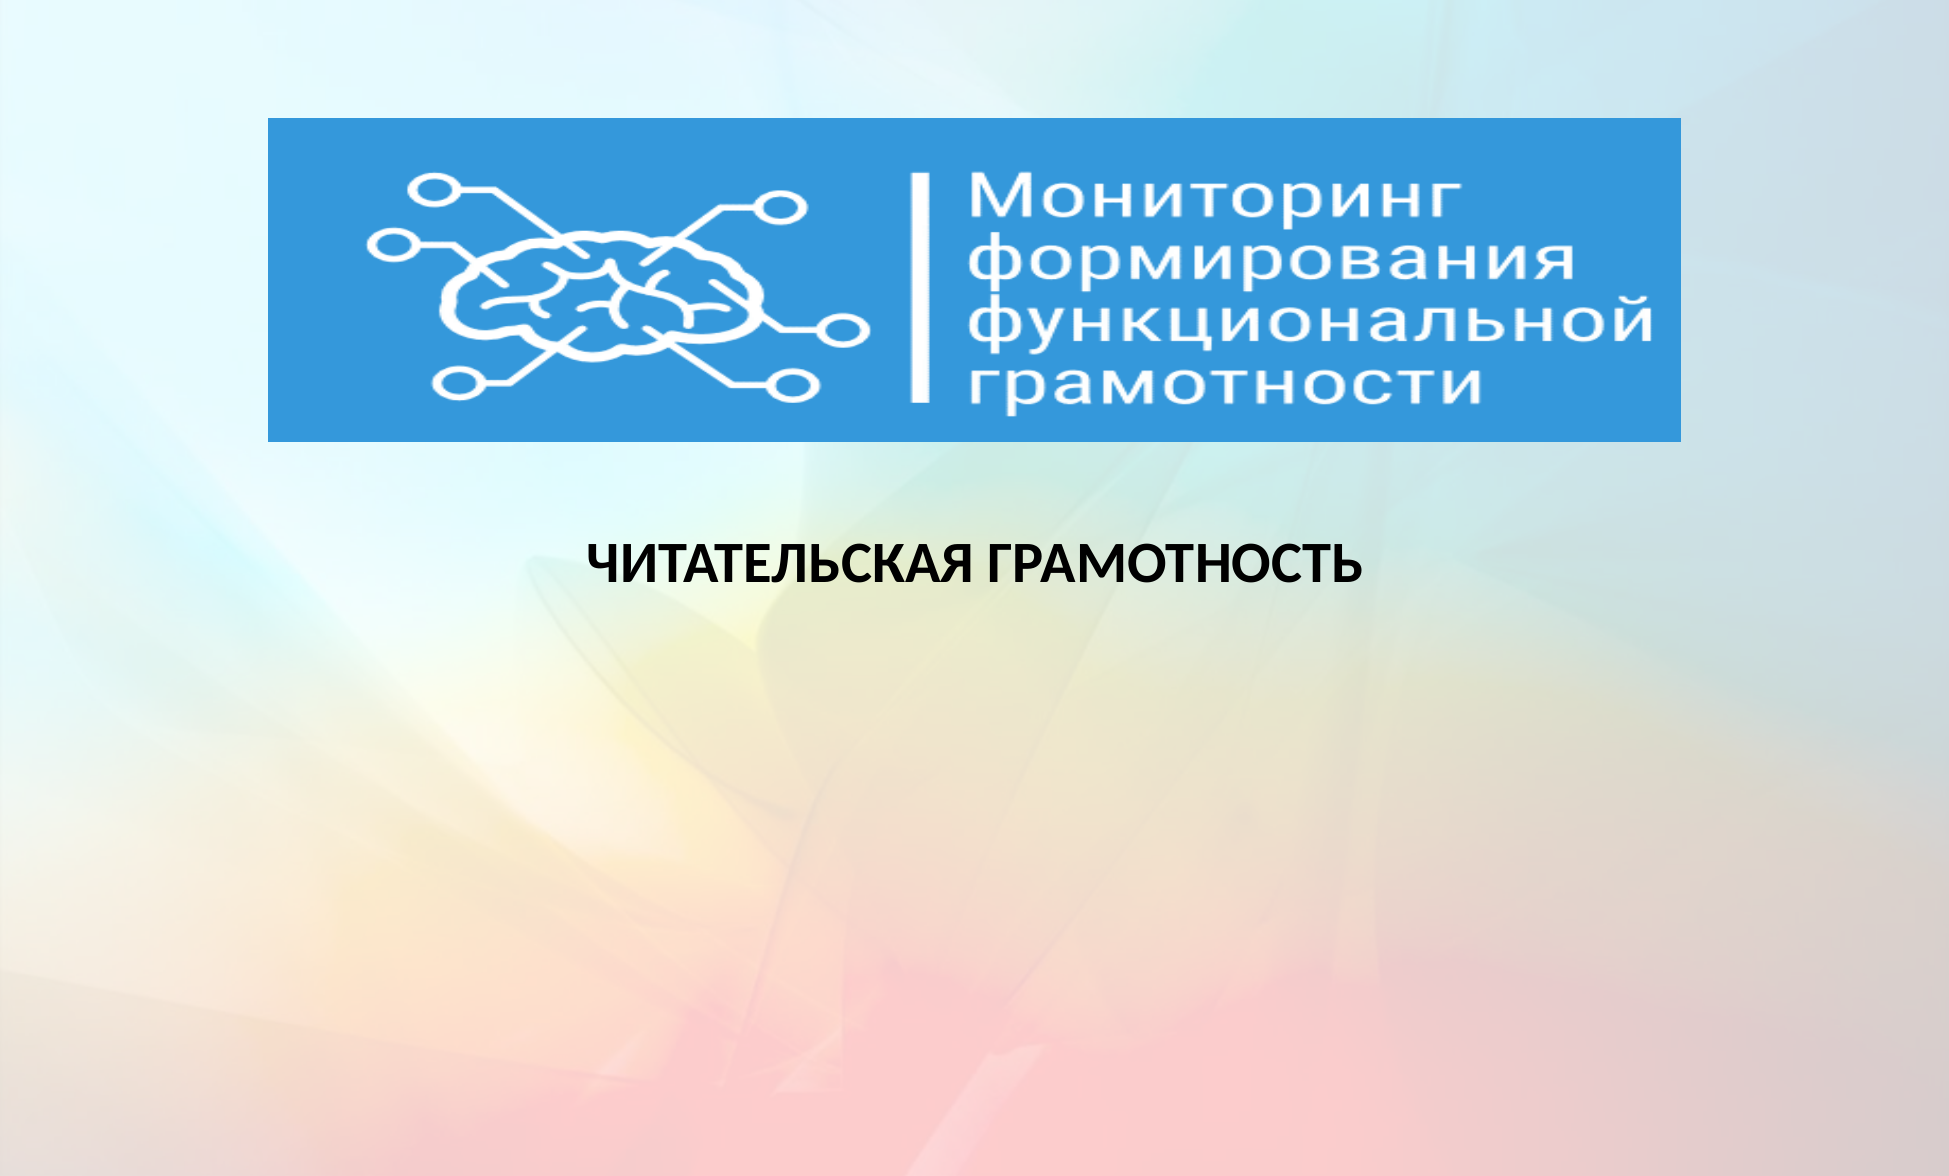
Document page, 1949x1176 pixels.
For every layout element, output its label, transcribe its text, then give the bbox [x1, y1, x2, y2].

picture [268, 118, 1681, 442]
title ЧИТАТЕЛЬСКАЯ ГРАМОТНОСТЬ [147, 351, 1805, 604]
